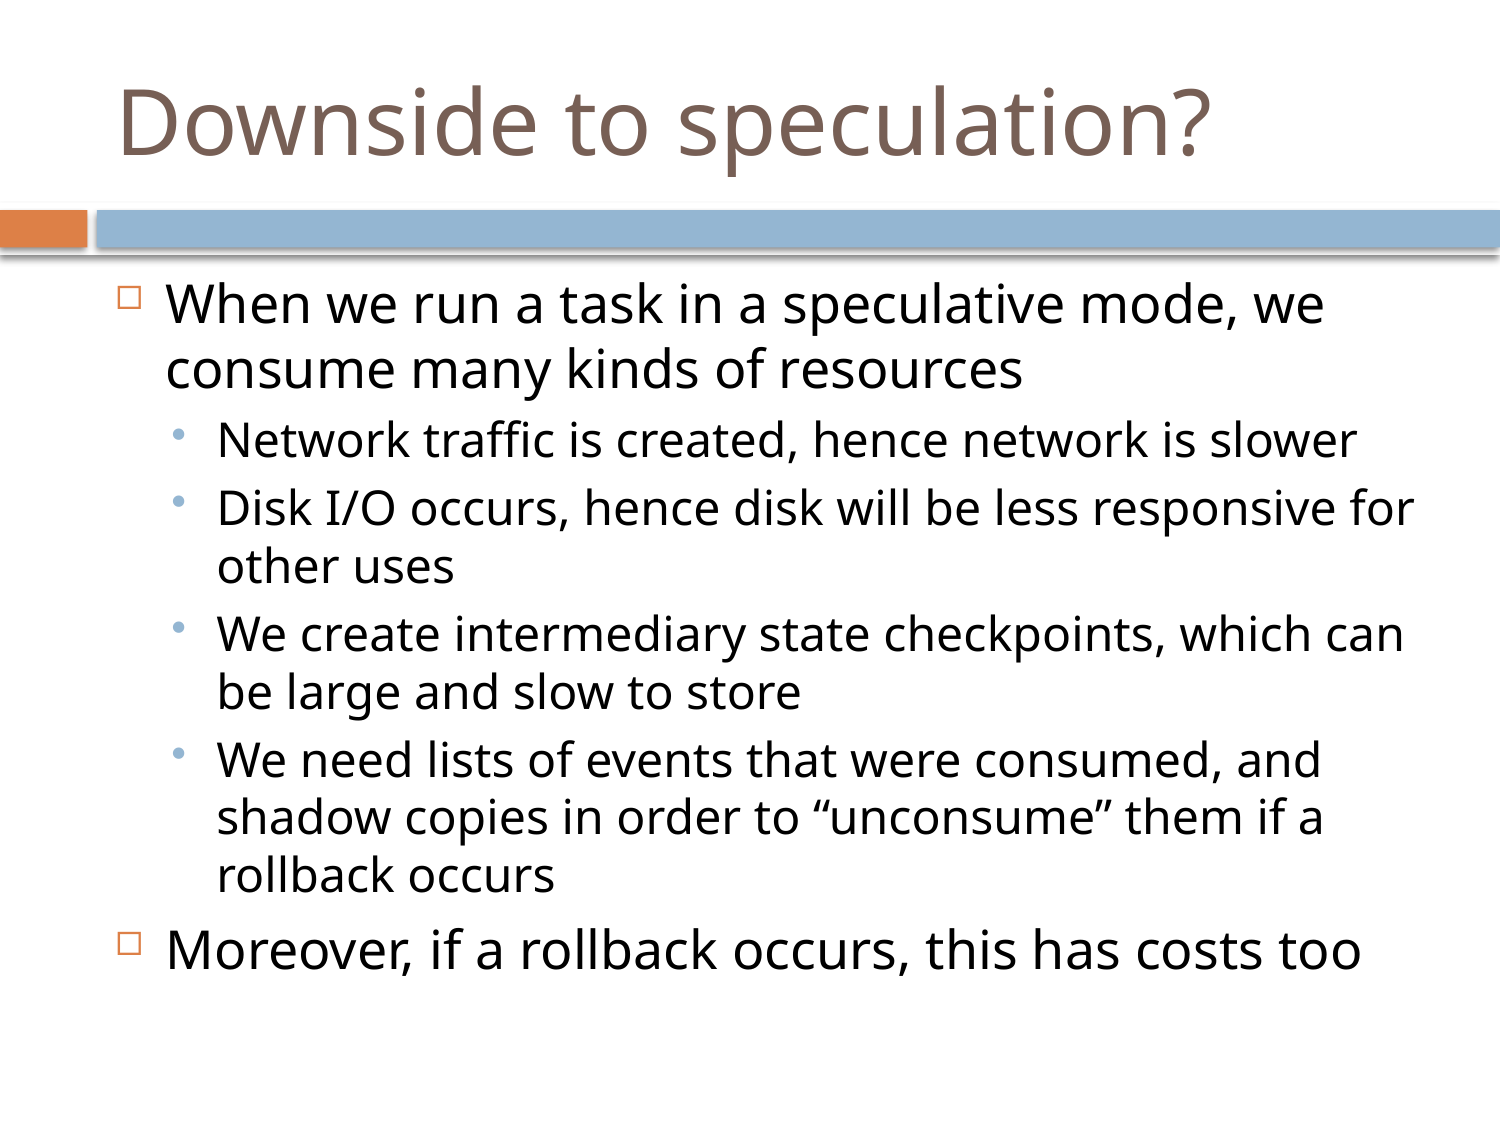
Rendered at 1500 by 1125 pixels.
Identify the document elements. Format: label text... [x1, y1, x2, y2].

title Downside to speculation? [100, 37, 1438, 200]
list When we run a task in a speculative mode, we consume many kinds of resources Network traffic is created, hence network is slower Disk I/O occurs, hence disk will be less responsive for other uses We create intermediary state checkpoints, which can be large and slow to store We need lists of events that were consumed, and shadow copies in order to “unconsume” them if a rollback occurs Moreover, if a rollback occurs, this has costs too [100, 262, 1438, 1000]
